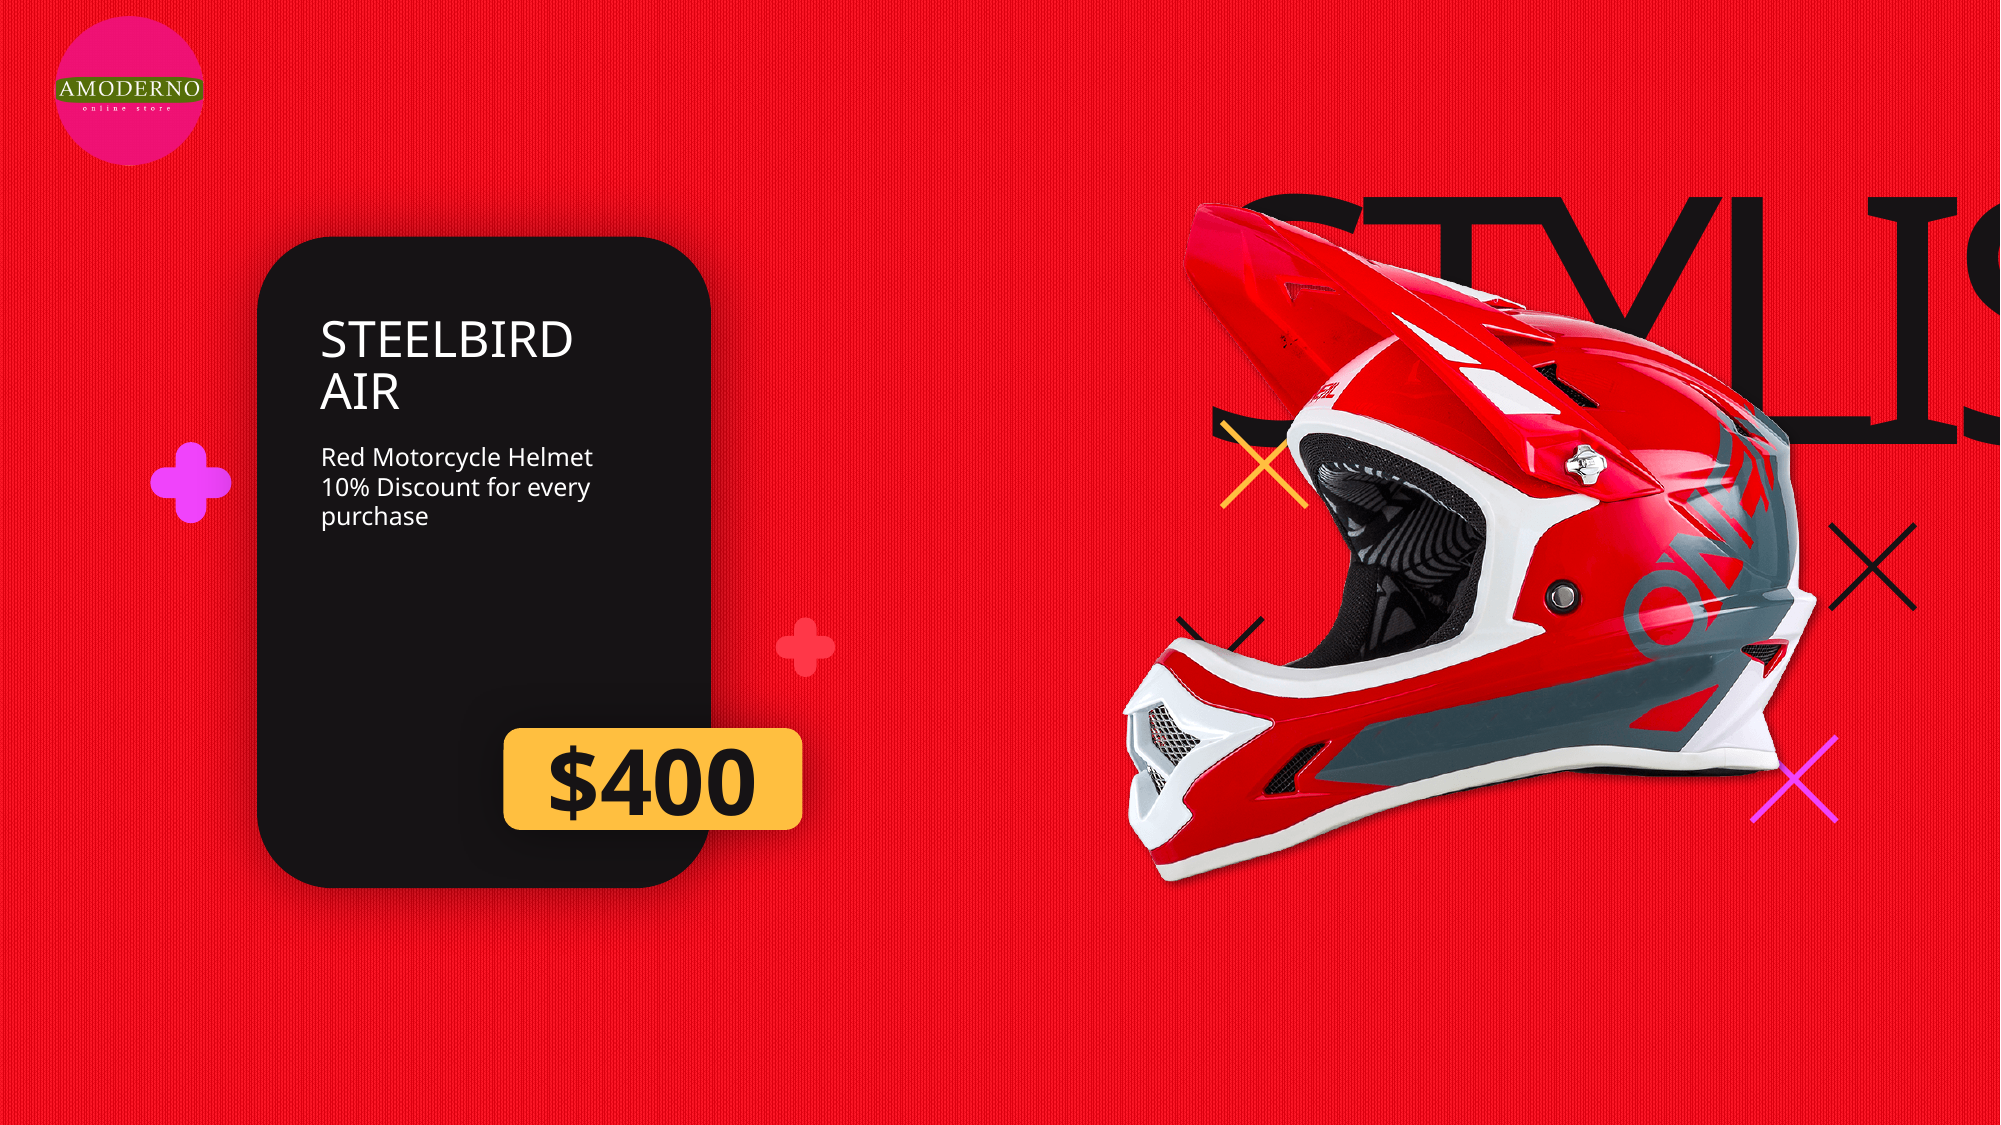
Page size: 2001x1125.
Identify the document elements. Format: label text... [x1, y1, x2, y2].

text_box [256, 235, 712, 890]
picture [22, 0, 233, 210]
text_box [1856, 520, 1919, 613]
text_box STYLISH [866, 91, 2000, 522]
text_box Red Motorcycle Helmet 10% Discount for every purchase [306, 433, 655, 658]
text_box $400 [502, 726, 804, 831]
picture [1034, 100, 1847, 912]
text_box STEELBIRD AIR [306, 307, 655, 427]
text_box [774, 616, 837, 679]
text_box [149, 441, 214, 525]
